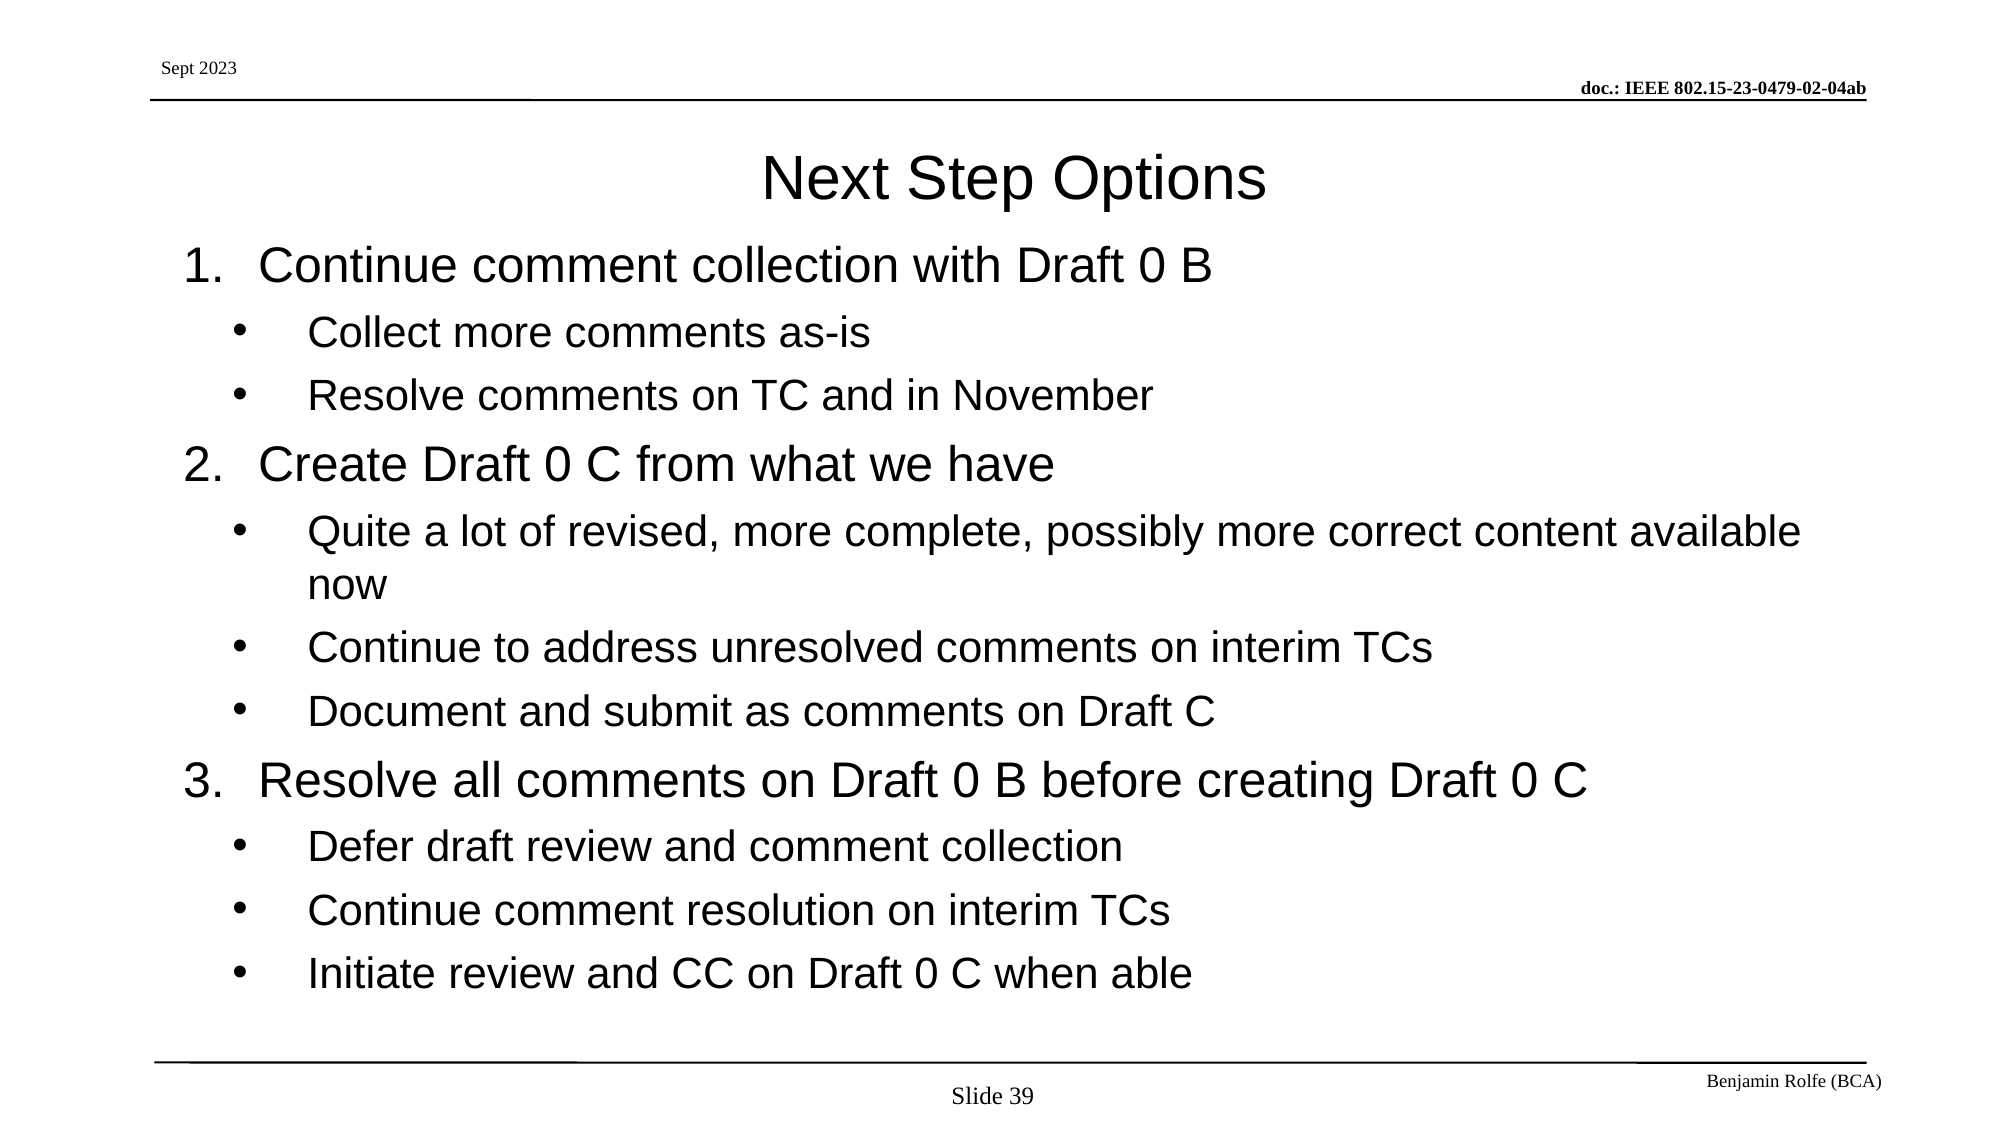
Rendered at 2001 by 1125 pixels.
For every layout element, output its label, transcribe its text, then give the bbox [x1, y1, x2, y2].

title Next Step Options [165, 112, 1864, 237]
list Continue comment collection with Draft 0 B Collect more comments as-is Resolve comments on TC and in November Create Draft 0 C from what we have Quite a lot of revised, more complete, possibly more correct content available now Continue to address unresolved comments on interim TCs Document and submit as comments on Draft C Resolve all comments on Draft 0 B before creating Draft 0 C Defer draft review and comment collection Continue comment resolution on interim TCs Initiate review and CC on Draft 0 C when able [167, 224, 1867, 1024]
slide_number Slide 39 [921, 1075, 1065, 1115]
